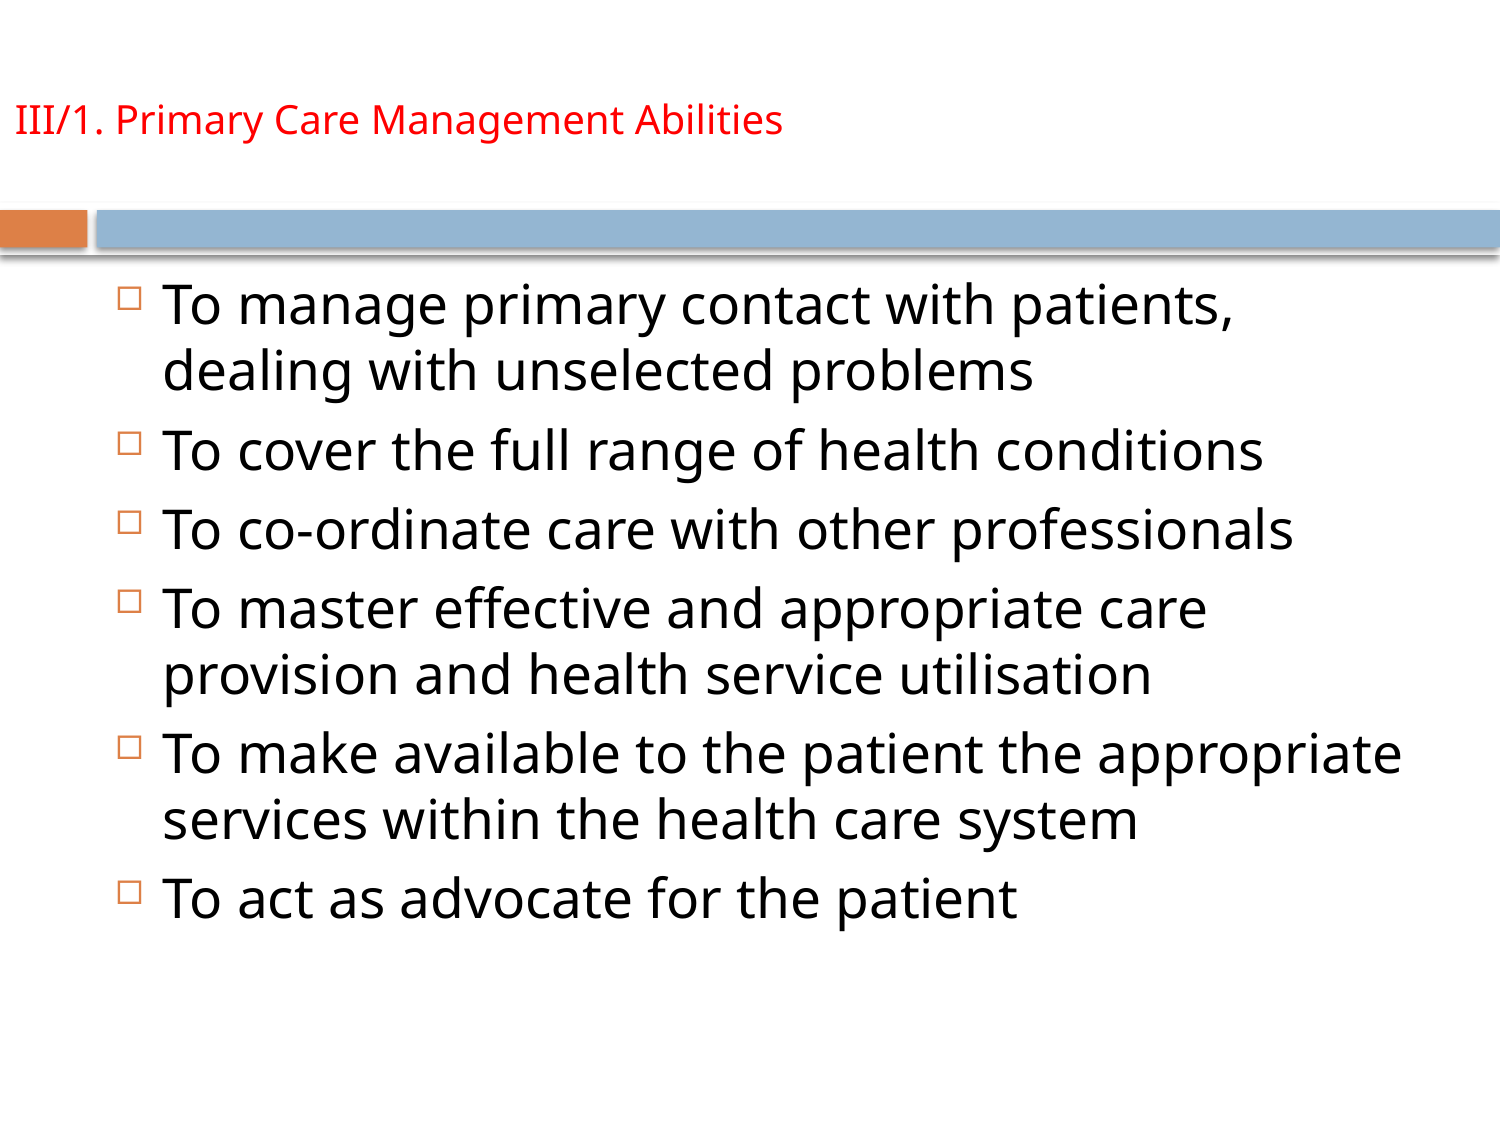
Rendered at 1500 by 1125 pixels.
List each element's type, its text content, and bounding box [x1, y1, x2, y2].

list To manage primary contact with patients, dealing with unselected problems To cover the full range of health conditions To co-ordinate care with other professionals To master effective and appropriate care provision and health service utilisation To make available to the patient the appropriate services within the health care system To act as advocate for the patient [100, 262, 1438, 1000]
title III/1. Primary Care Management Abilities [0, 37, 1438, 200]
